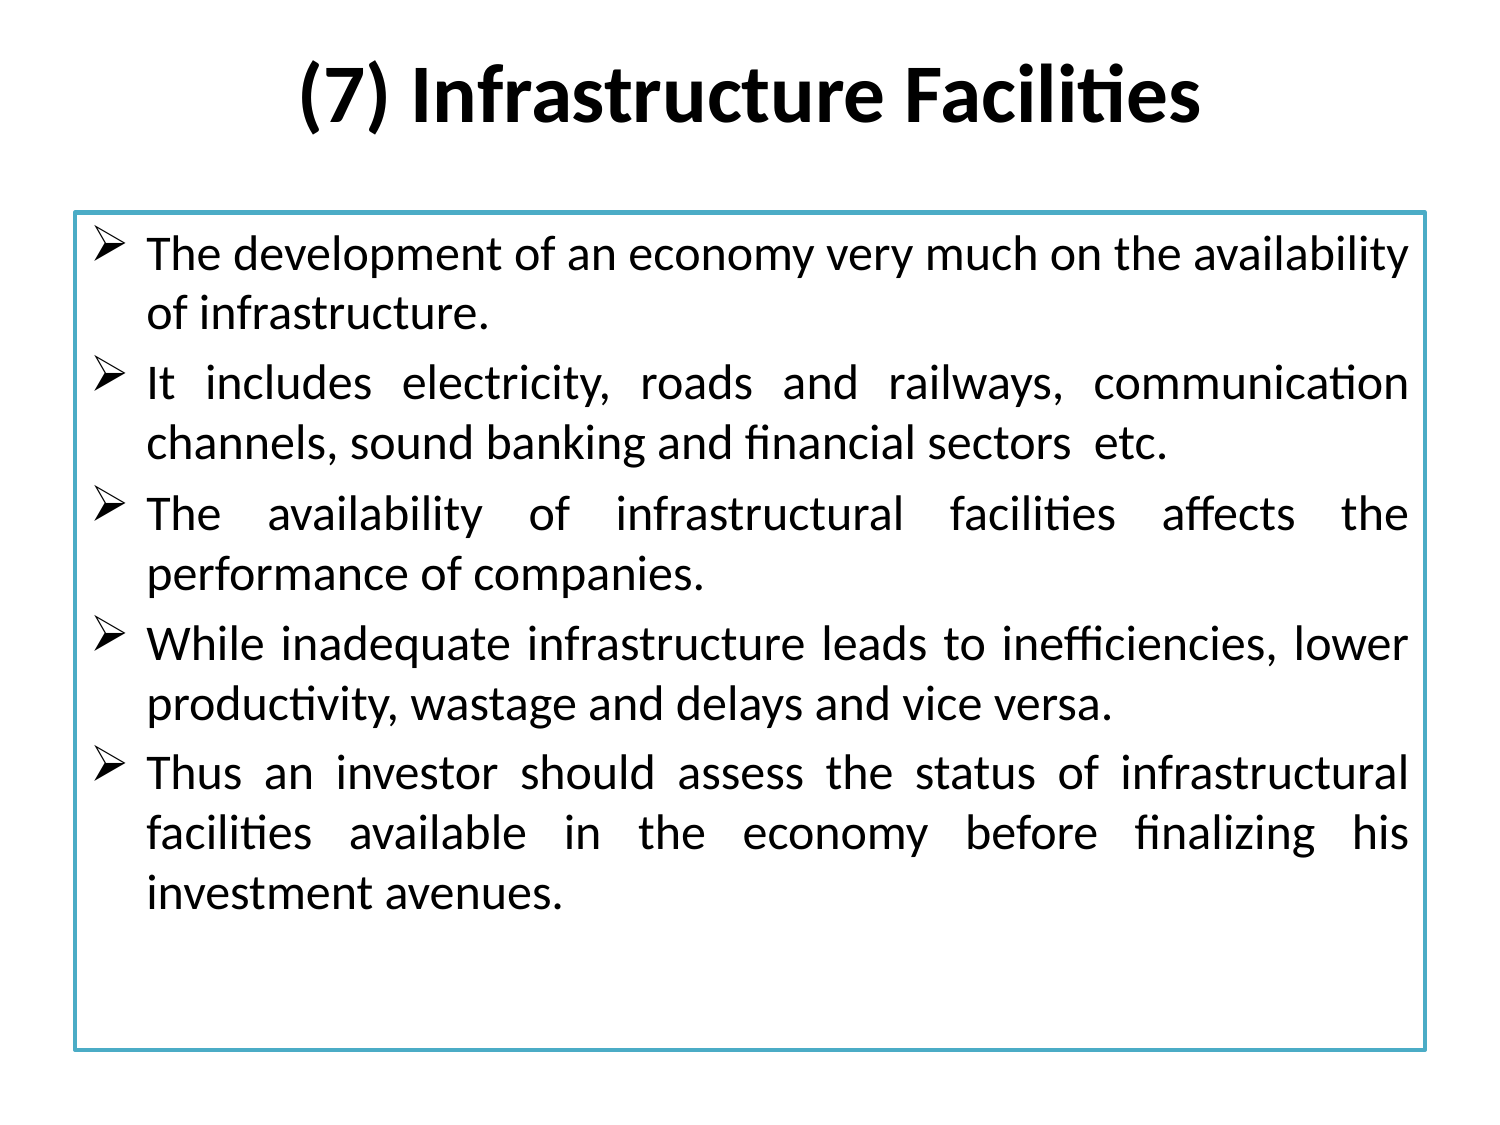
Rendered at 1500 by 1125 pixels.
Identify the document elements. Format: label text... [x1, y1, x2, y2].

title (7) Infrastructure Facilities [75, 45, 1425, 210]
list The development of an economy very much on the availability of infrastructure. It includes electricity, roads and railways, communication channels, sound banking and financial sectors etc. The availability of infrastructural facilities affects the performance of companies. While inadequate infrastructure leads to inefficiencies, lower productivity, wastage and delays and vice versa. Thus an investor should assess the status of infrastructural facilities available in the economy before finalizing his investment avenues. [73, 210, 1427, 1052]
